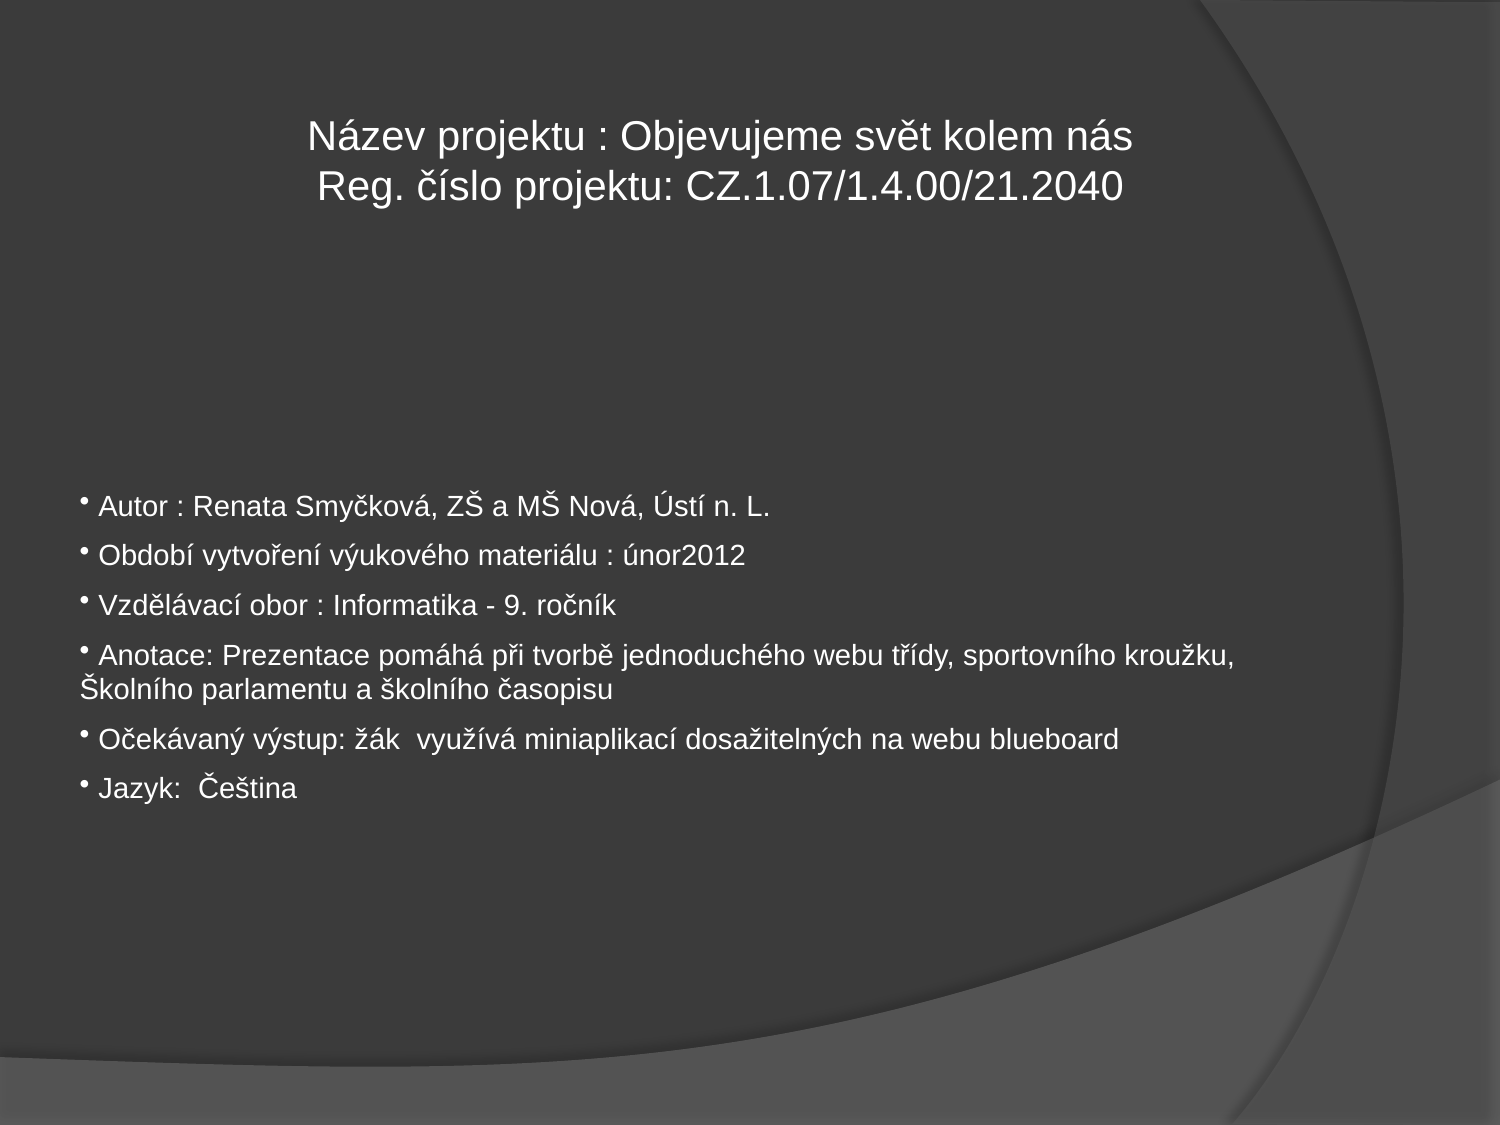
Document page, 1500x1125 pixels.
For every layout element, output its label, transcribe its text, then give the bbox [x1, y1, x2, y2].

text_box Název projektu : Objevujeme svět kolem nás Reg. číslo projektu: CZ.1.07/1.4.00/21.2040 [76, 101, 1365, 267]
text_box Autor : Renata Smyčková, ZŠ a MŠ Nová, Ústí n. L. Období vytvoření výukového materiálu : únor2012 Vzdělávací obor : Informatika - 9. ročník Anotace: Prezentace pomáhá při tvorbě jednoduchého webu třídy, sportovního kroužku, Školního parlamentu a školního časopisu Očekávaný výstup: žák využívá miniaplikací dosažitelných na webu blueboard Jazyk: Čeština [64, 479, 1365, 912]
